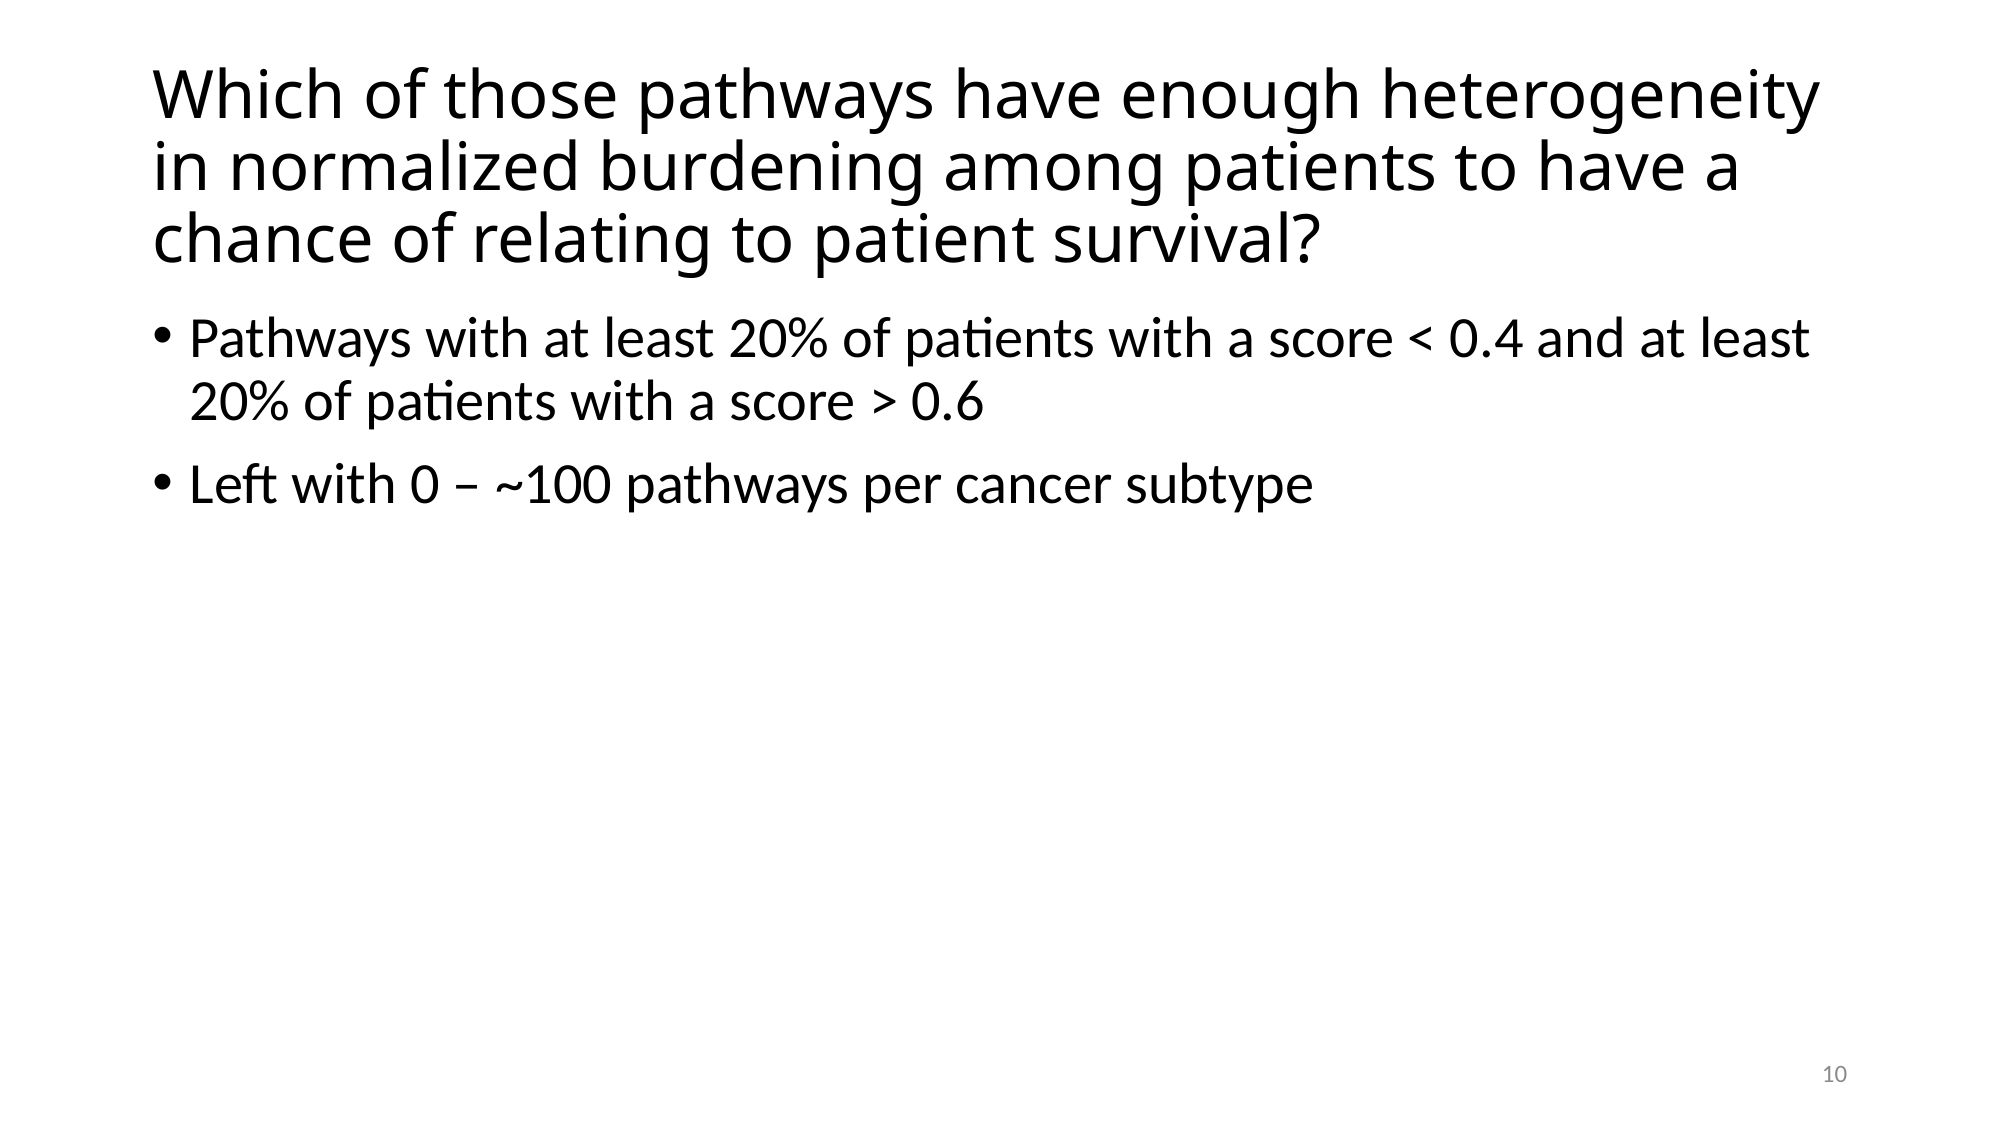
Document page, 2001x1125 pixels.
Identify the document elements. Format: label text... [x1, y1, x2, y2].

list Pathways with at least 20% of patients with a score < 0.4 and at least 20% of patients with a score > 0.6 Left with 0 – ~100 pathways per cancer subtype [137, 299, 1863, 1014]
slide_number 10 [1412, 1042, 1863, 1103]
title Which of those pathways have enough heterogeneity in normalized burdening among patients to have a chance of relating to patient survival? [137, 59, 1863, 278]
